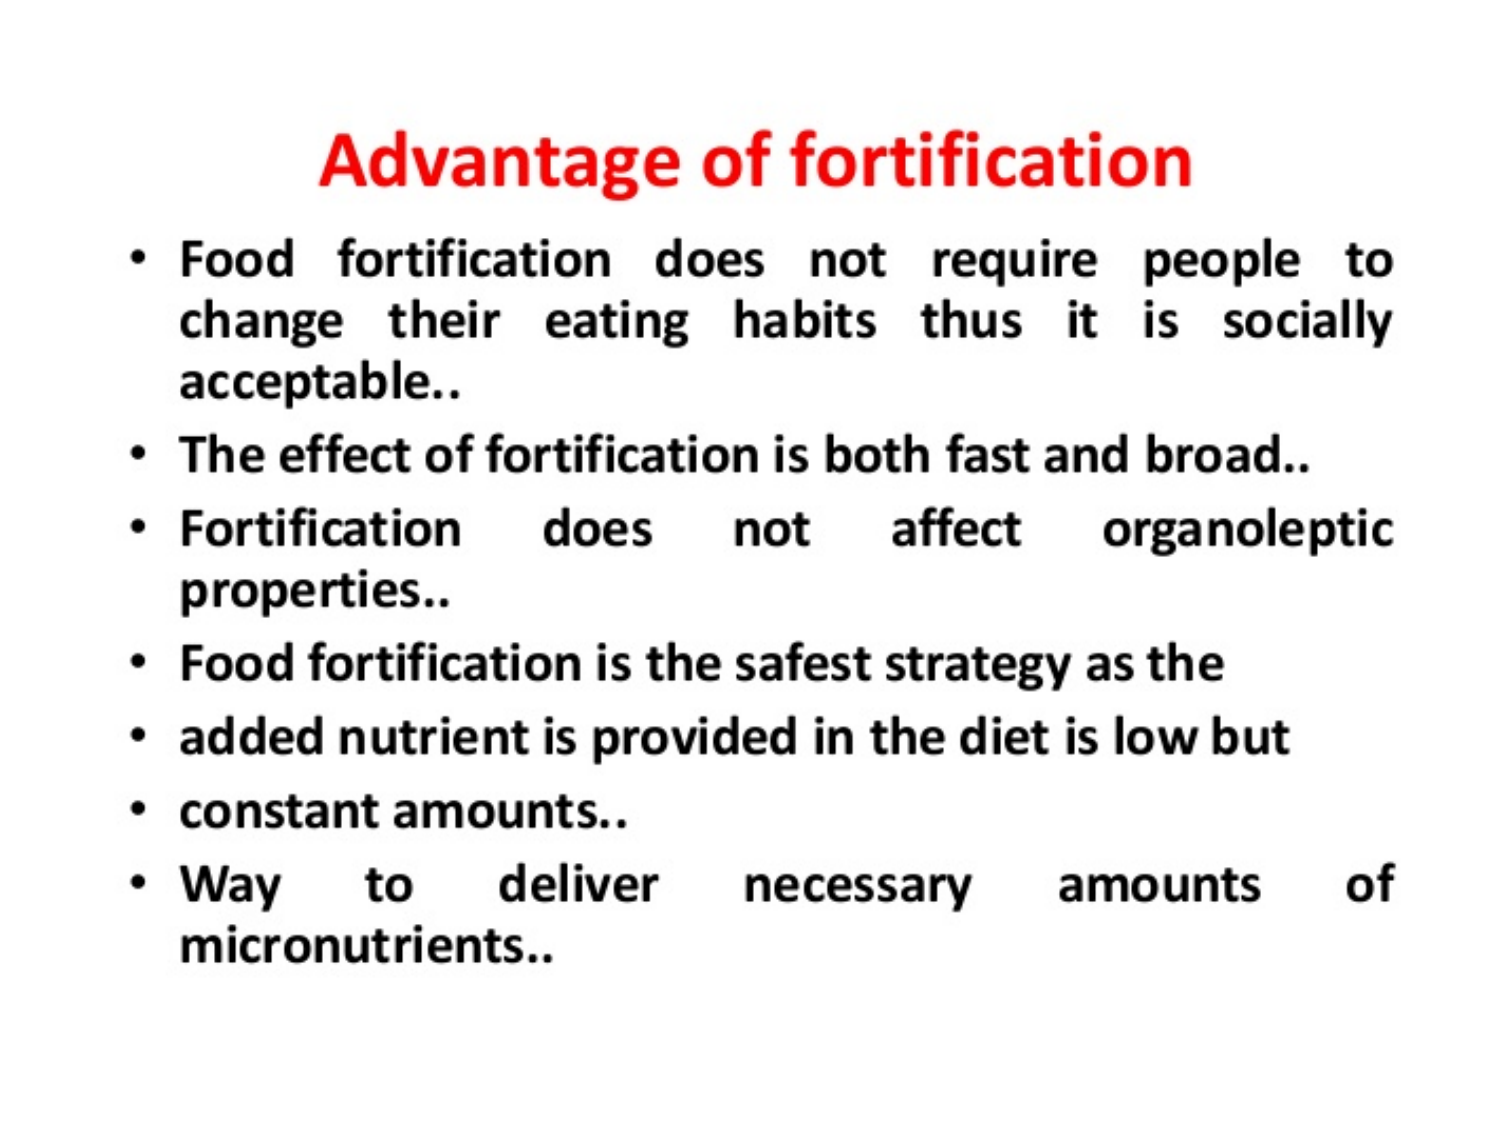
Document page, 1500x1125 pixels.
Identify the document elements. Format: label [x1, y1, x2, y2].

picture [81, 34, 1430, 1044]
